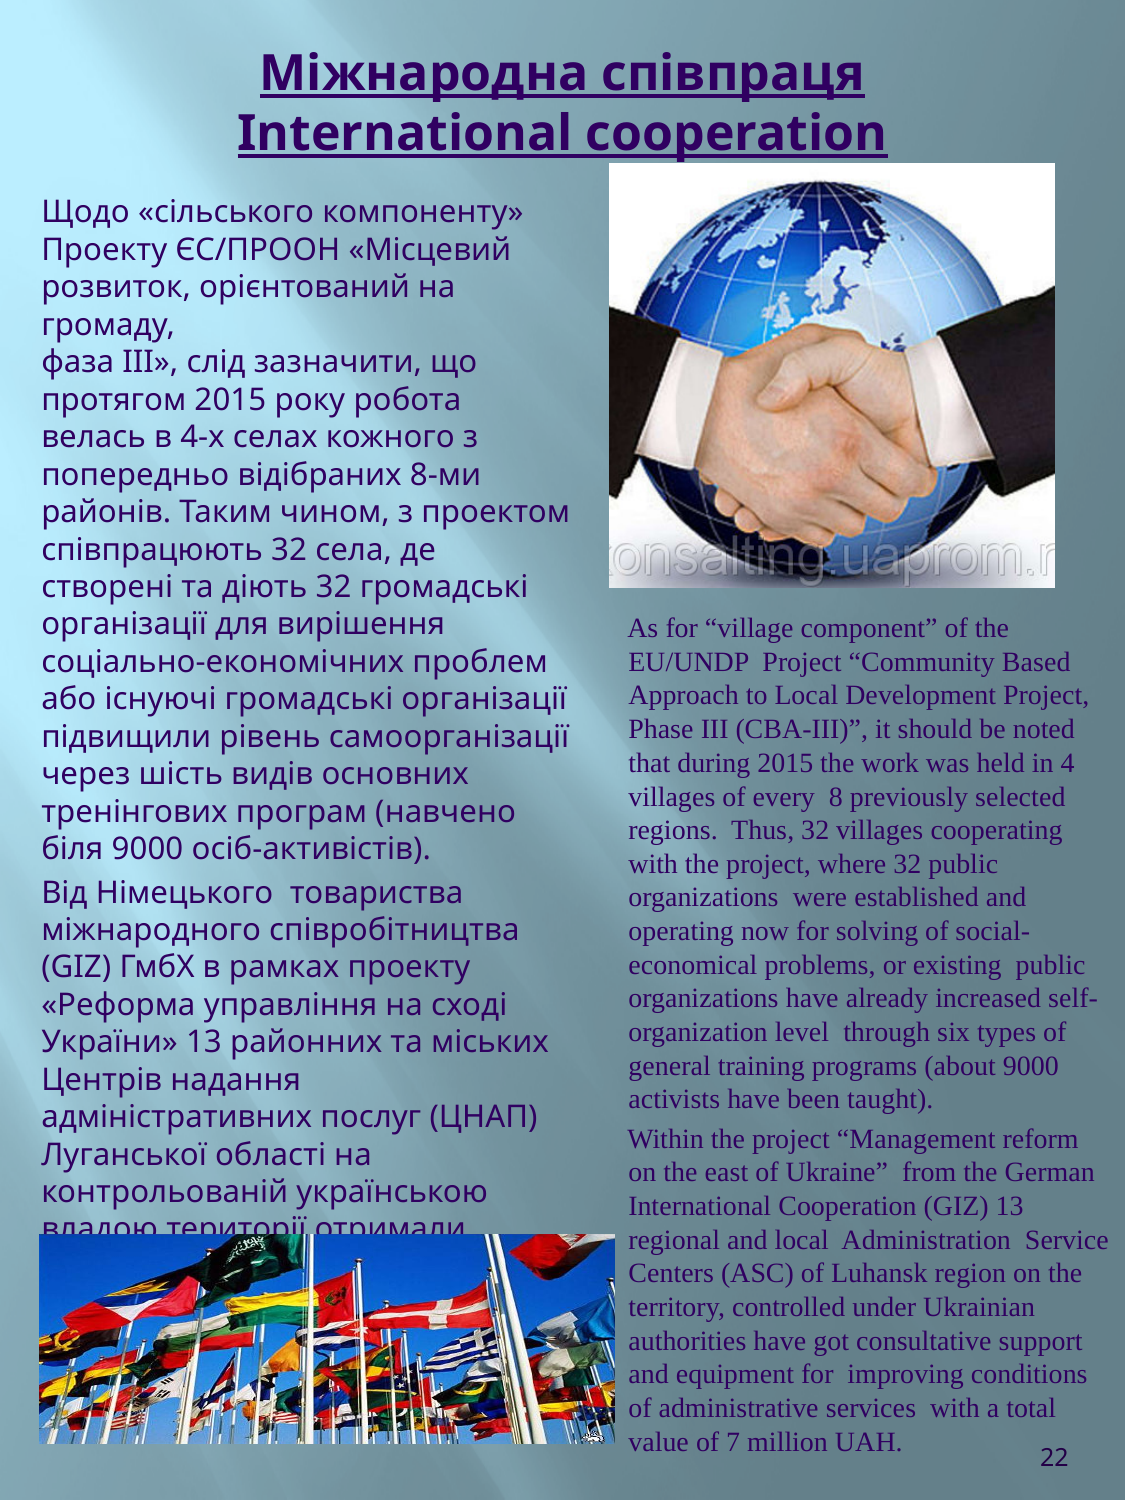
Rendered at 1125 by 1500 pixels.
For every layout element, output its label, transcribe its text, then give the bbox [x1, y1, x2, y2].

list As for “village component” of the EU/UNDP Project “Community Based Approach to Local Development Project, Phase III (CBA-III)”, it should be noted that during 2015 the work was held in 4 villages of every 8 previously selected regions. Thus, 32 villages cooperating with the project, where 32 public organizations were established and operating now for solving of social-economical problems, or existing public organizations have already increased self-organization level through six types of general training programs (about 9000 activists have been taught). Within the project “Management reform on the east of Ukraine” from the German International Cooperation (GIZ) 13 regional and local Administration Service Centers (ASC) of Luhansk region on the territory, controlled under Ukrainian authorities have got consultative support and equipment for improving conditions of administrative services with a total value of 7 million UAH. [527, 164, 1125, 1500]
slide_number 22 [975, 1403, 1069, 1484]
picture [609, 163, 1055, 588]
list Щодо «сільського компоненту» Проекту ЄС/ПРООН «Місцевий розвиток, орієнтований на громаду, фаза ІІІ», слід зазначити, що протягом 2015 року робота велась в 4-х селах кожного з попередньо відібраних 8-ми районів. Таким чином, з проектом співпрацюють 32 села, де створені та діють 32 громадські організації для вирішення соціально-економічних проблем або існуючі громадські організації підвищили рівень самоорганізації через шість видів основних тренінгових програм (навчено біля 9000 осіб-активістів). Від Німецького товариства міжнародного співробітництва (GIZ) ГмбХ в рамках проекту «Реформа управління на сході України» 13 районних та міських Центрів надання адміністративних послуг (ЦНАП) Луганської області на контрольованій українською владою території отримали консультаційну підтримку та обладнання для покращення умов надання адміністративних послуг загальною вартістю 7 млн грн. [0, 140, 586, 1454]
title Міжнародна співпраця International cooperation [56, 59, 1069, 141]
picture [39, 1234, 615, 1444]
